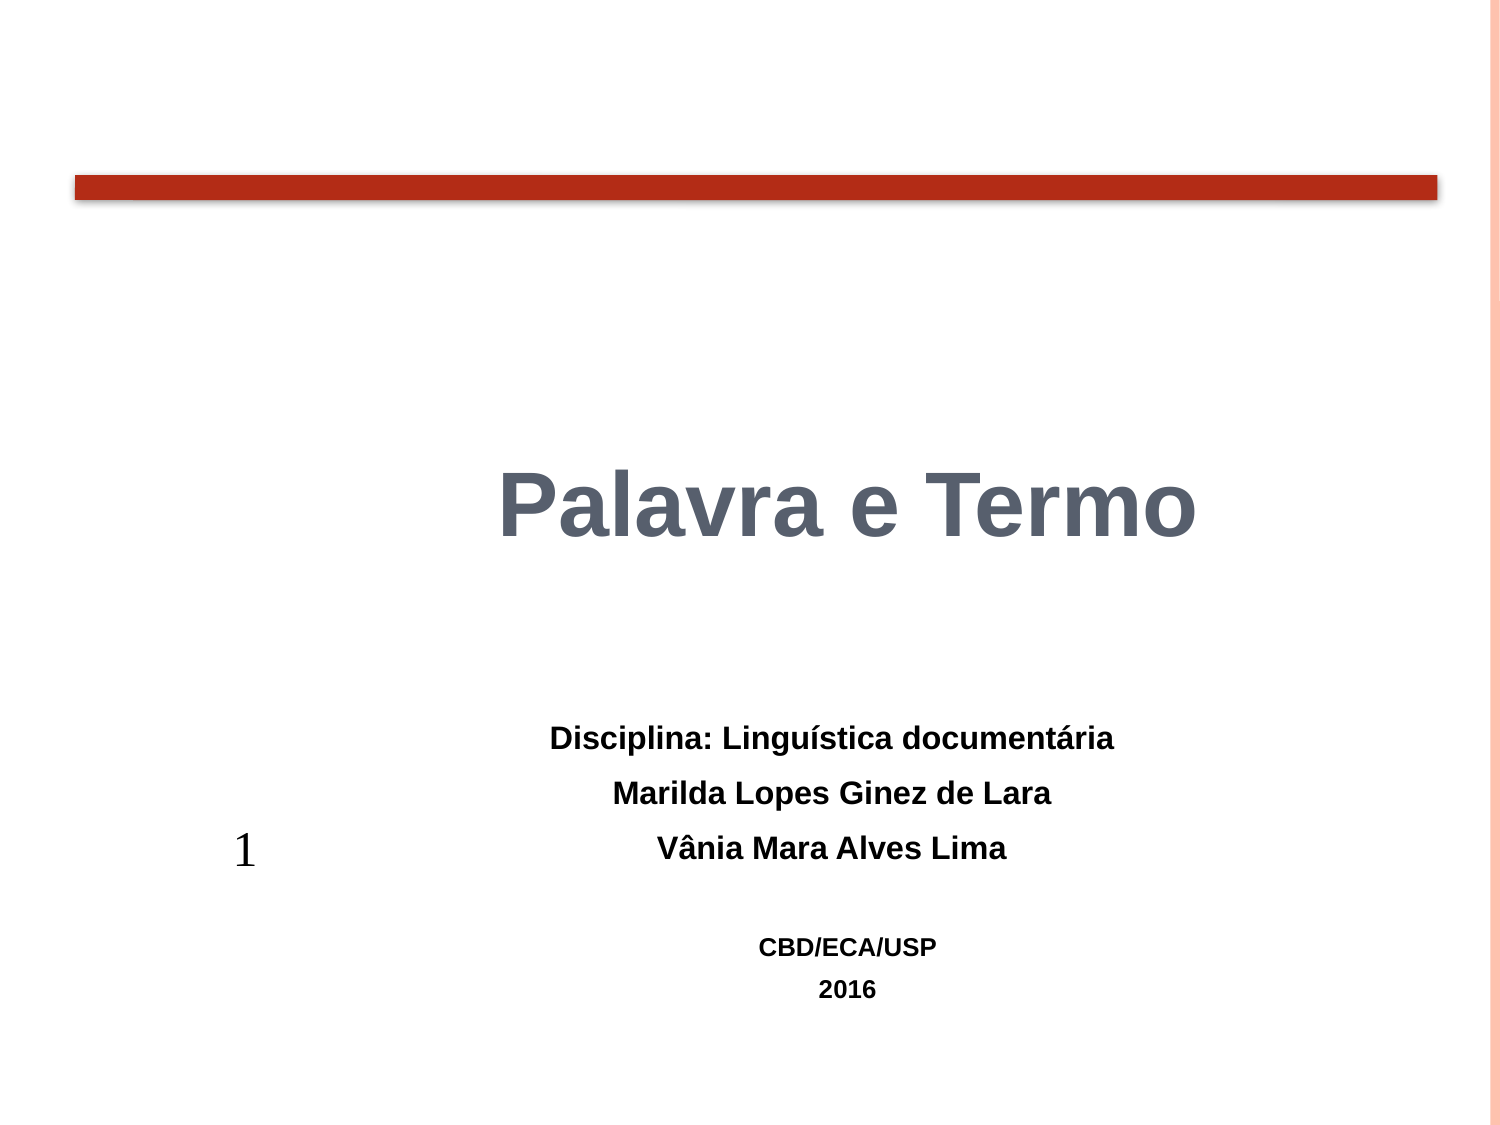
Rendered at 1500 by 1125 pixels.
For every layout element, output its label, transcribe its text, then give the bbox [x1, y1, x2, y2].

title Palavra e Termo [316, 292, 1381, 563]
subtitle Disciplina: Linguística documentária Marilda Lopes Ginez de Lara Vânia Mara Alves Lima CBD/ECA/USP 2016 [222, 702, 1442, 1012]
slide_number 1 [217, 808, 318, 894]
